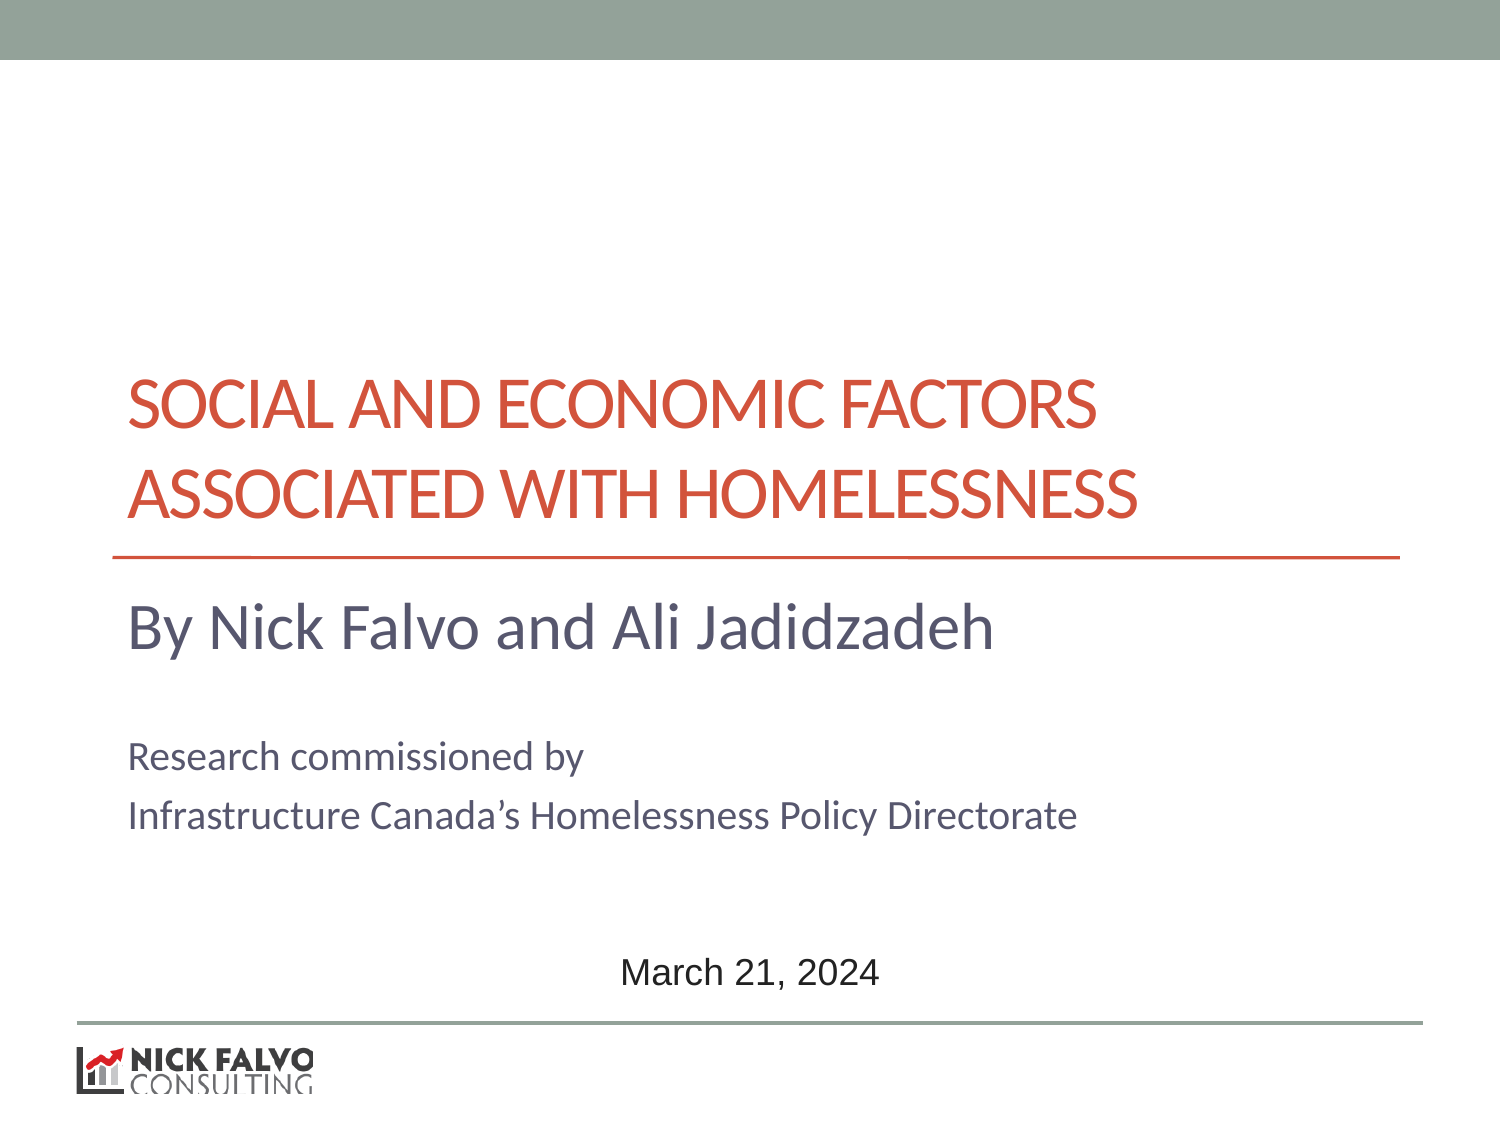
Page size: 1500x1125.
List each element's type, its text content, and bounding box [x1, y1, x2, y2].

title Social and economic factors associated with homelessness [112, 224, 1400, 542]
subtitle By Nick Falvo and Ali Jadidzadeh Research commissioned by Infrastructure Canada’s Homelessness Policy Directorate [112, 575, 1163, 646]
text_box March 21, 2024 [76, 940, 1424, 1001]
